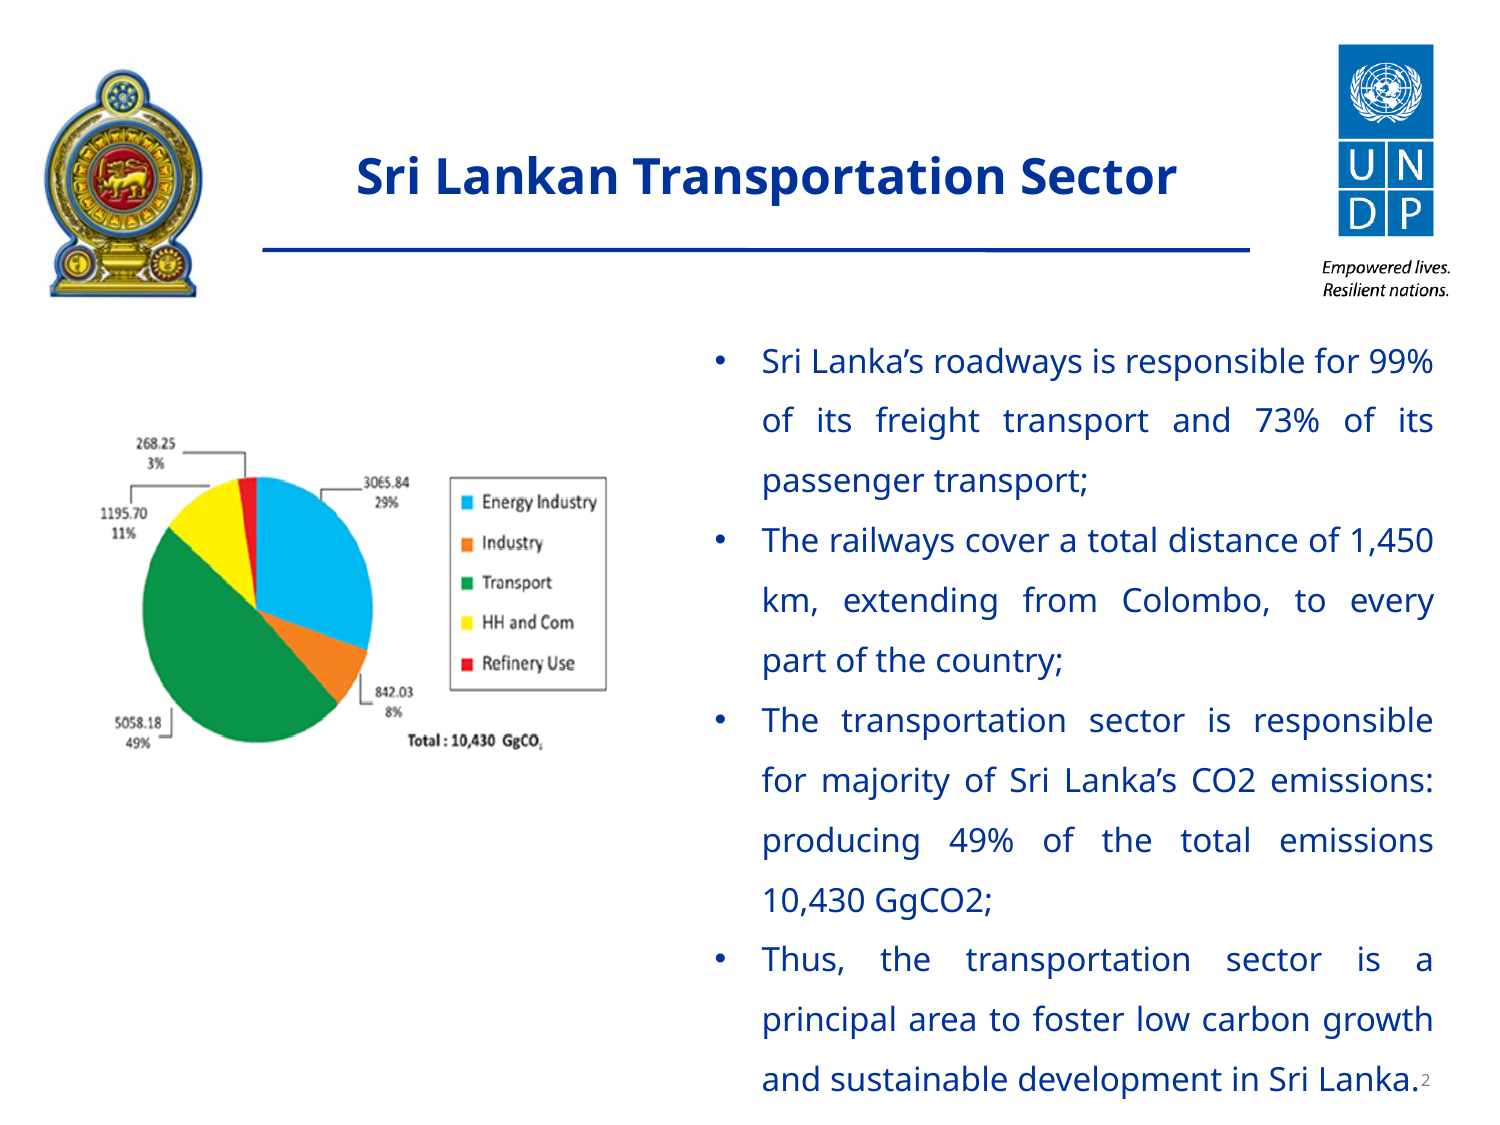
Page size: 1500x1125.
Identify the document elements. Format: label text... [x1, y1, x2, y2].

picture [15, 413, 701, 788]
text_box Sri Lankan Transportation Sector [237, 137, 1225, 213]
text_box Sri Lanka’s roadways is responsible for 99% of its freight transport and 73% of its passenger transport; The railways cover a total distance of 1,450 km, extending from Colombo, to every part of the country; The transportation sector is responsible for majority of Sri Lanka’s CO2 emissions: producing 49% of the total emissions 10,430 GgCO2; Thus, the transportation sector is a principal area to foster low carbon growth and sustainable development in Sri Lanka. [699, 312, 1450, 1125]
picture [1312, 37, 1456, 302]
picture [37, 62, 207, 301]
